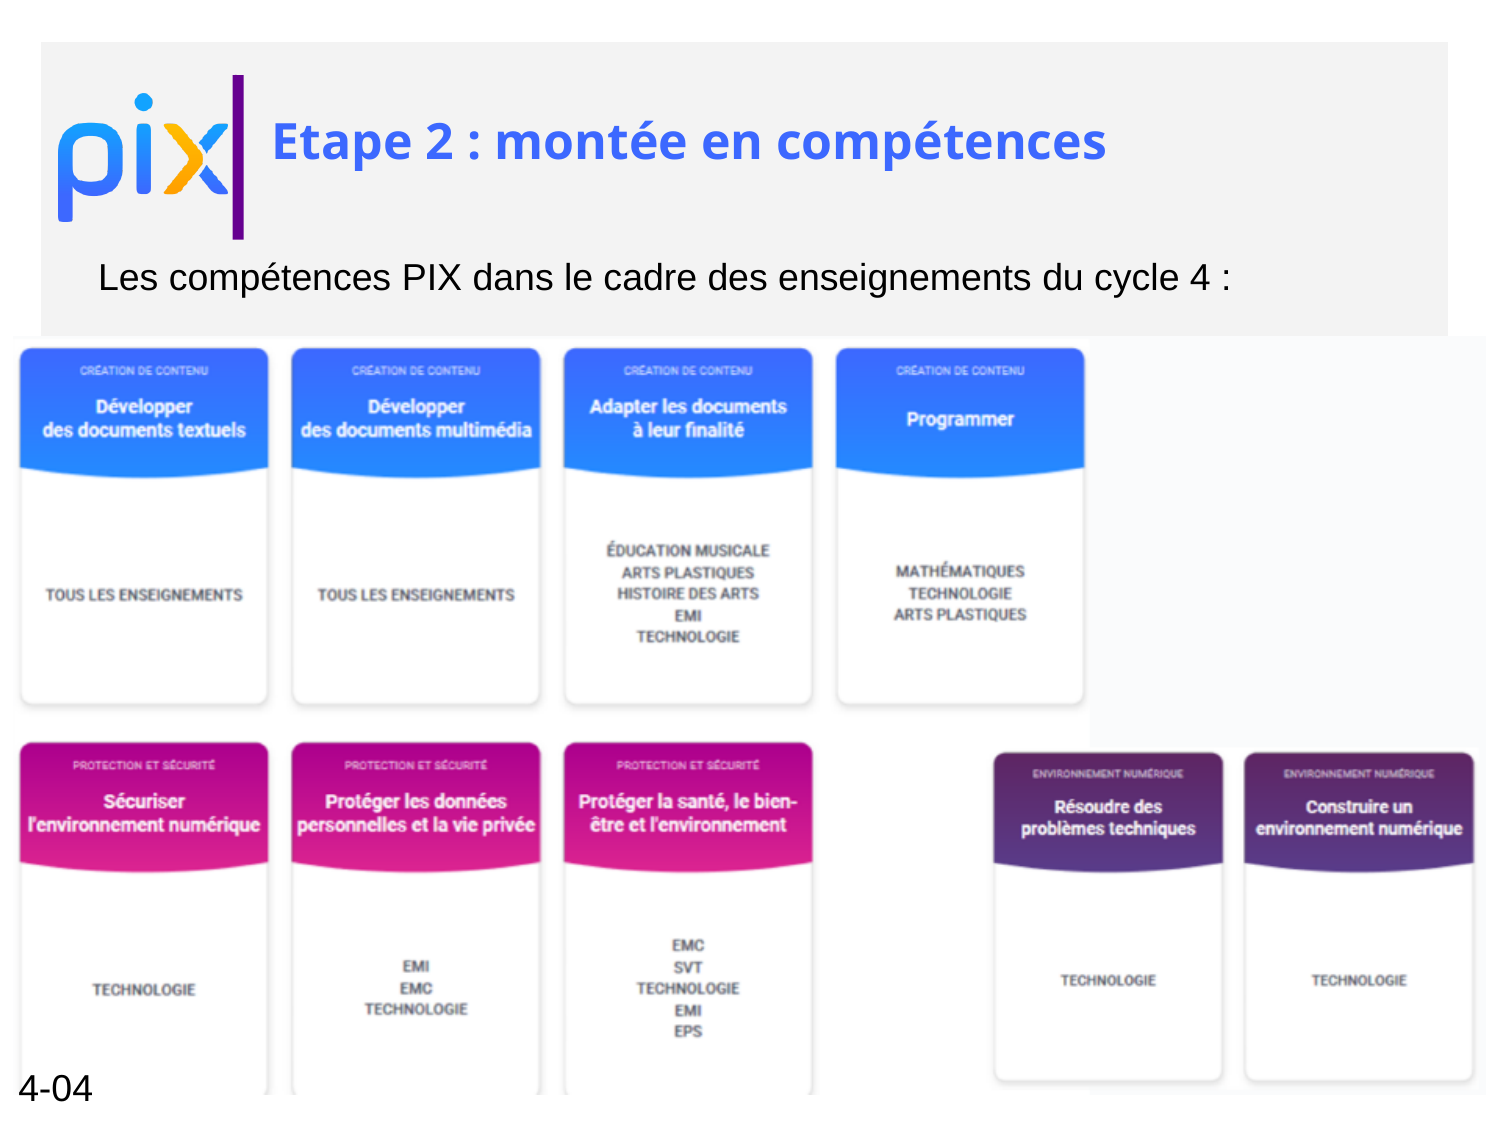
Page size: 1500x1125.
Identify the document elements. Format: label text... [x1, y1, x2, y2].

text_box Etape 2 : montée en compétences [264, 101, 1441, 197]
picture [0, 0, 1500, 1125]
text_box [232, 75, 244, 240]
text_box 4-04 [3, 1057, 113, 1117]
text_box Les compétences PIX dans le cadre des enseignements du cycle 4 : [83, 245, 1444, 335]
